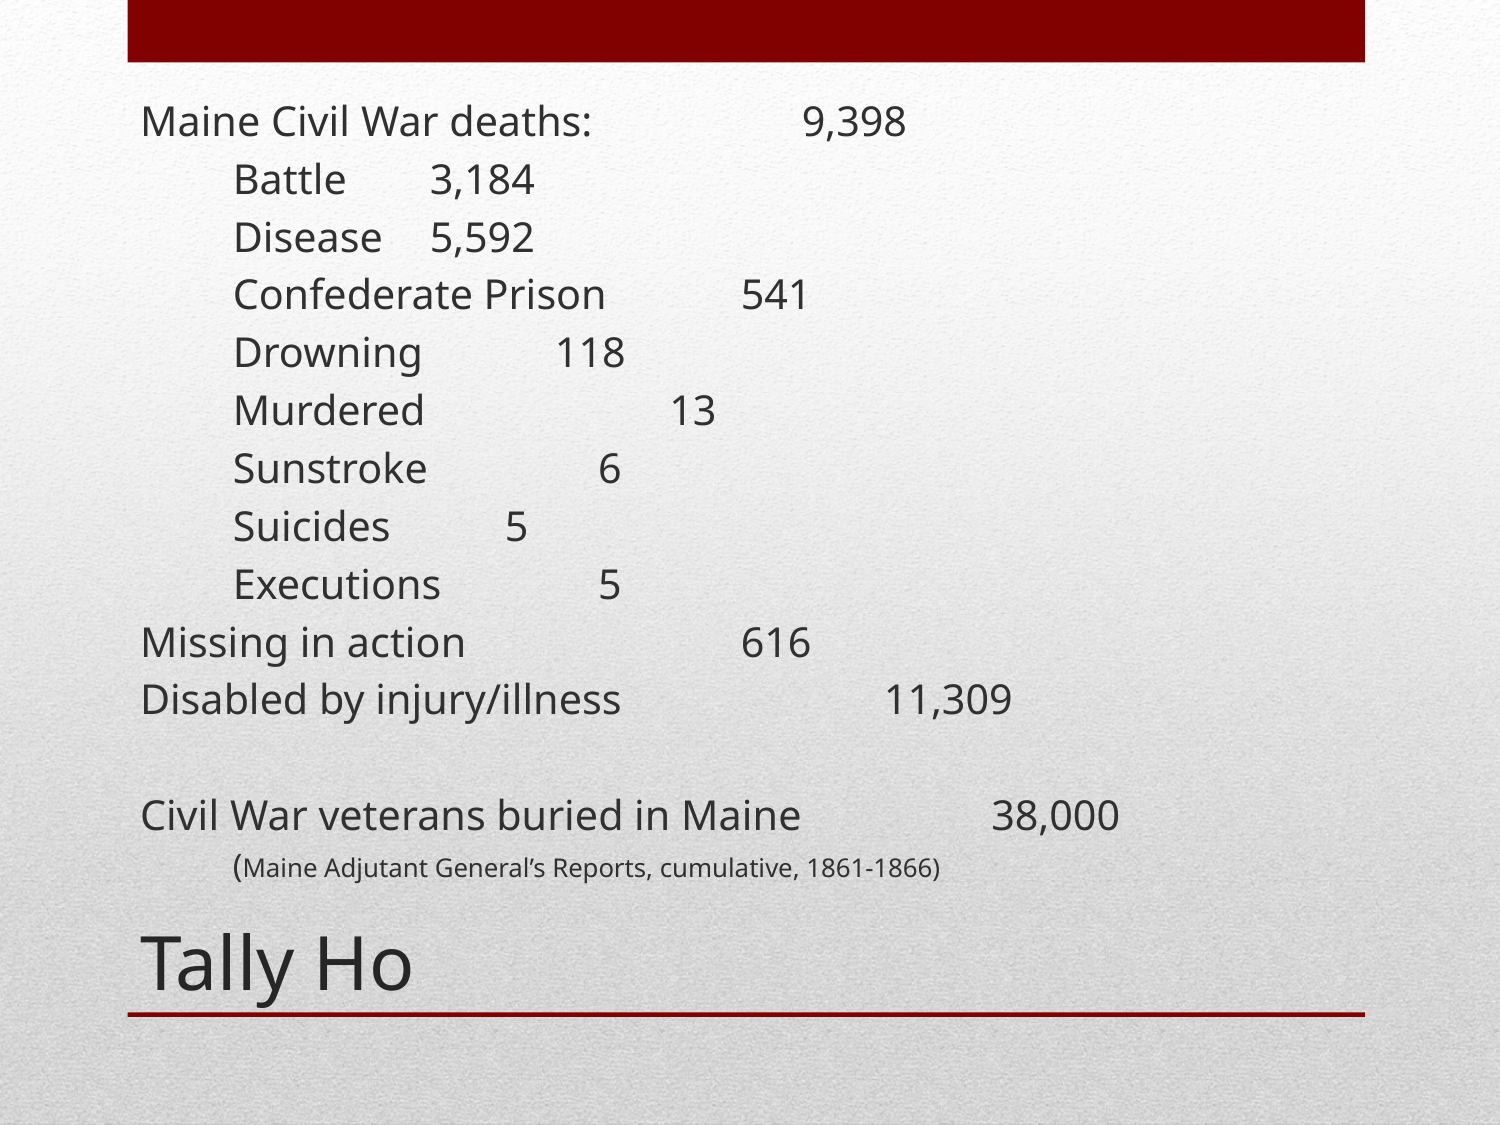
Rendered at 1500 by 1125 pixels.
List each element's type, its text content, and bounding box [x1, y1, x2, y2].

title Tally Ho [125, 913, 1238, 1013]
list Maine Civil War deaths: 9,398 Battle 3,184 Disease 5,592 Confederate Prison 541 Drowning 118 Murdered 13 Sunstroke 6 Suicides 5 Executions 5 Missing in action 616 Disabled by injury/illness 11,309 Civil War veterans buried in Maine 38,000 (Maine Adjutant General’s Reports, cumulative, 1861-1866) [125, 87, 1363, 913]
